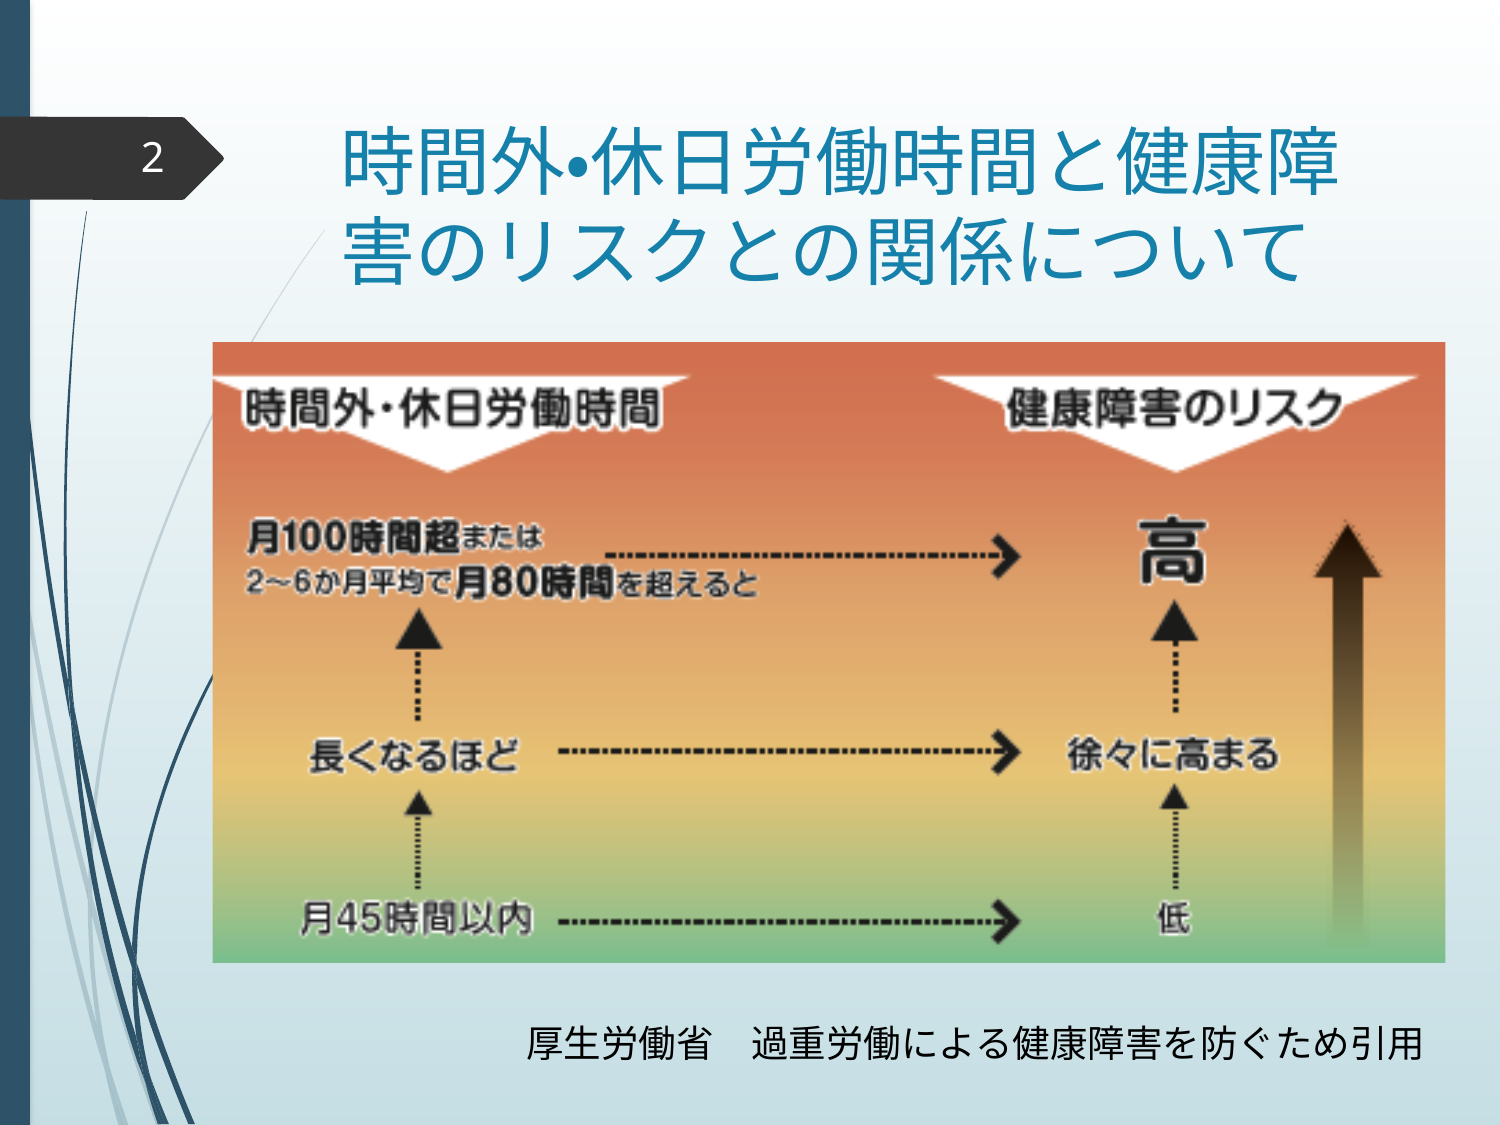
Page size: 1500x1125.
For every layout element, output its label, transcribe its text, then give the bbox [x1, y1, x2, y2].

slide_number 2 [83, 129, 180, 190]
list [212, 341, 1446, 963]
text_box 厚生労働省 過重労働による健康障害を防ぐため引用 [511, 1012, 1441, 1072]
title 時間外・休日労働時間と健康障害のリスクとの関係について [325, 107, 1407, 318]
